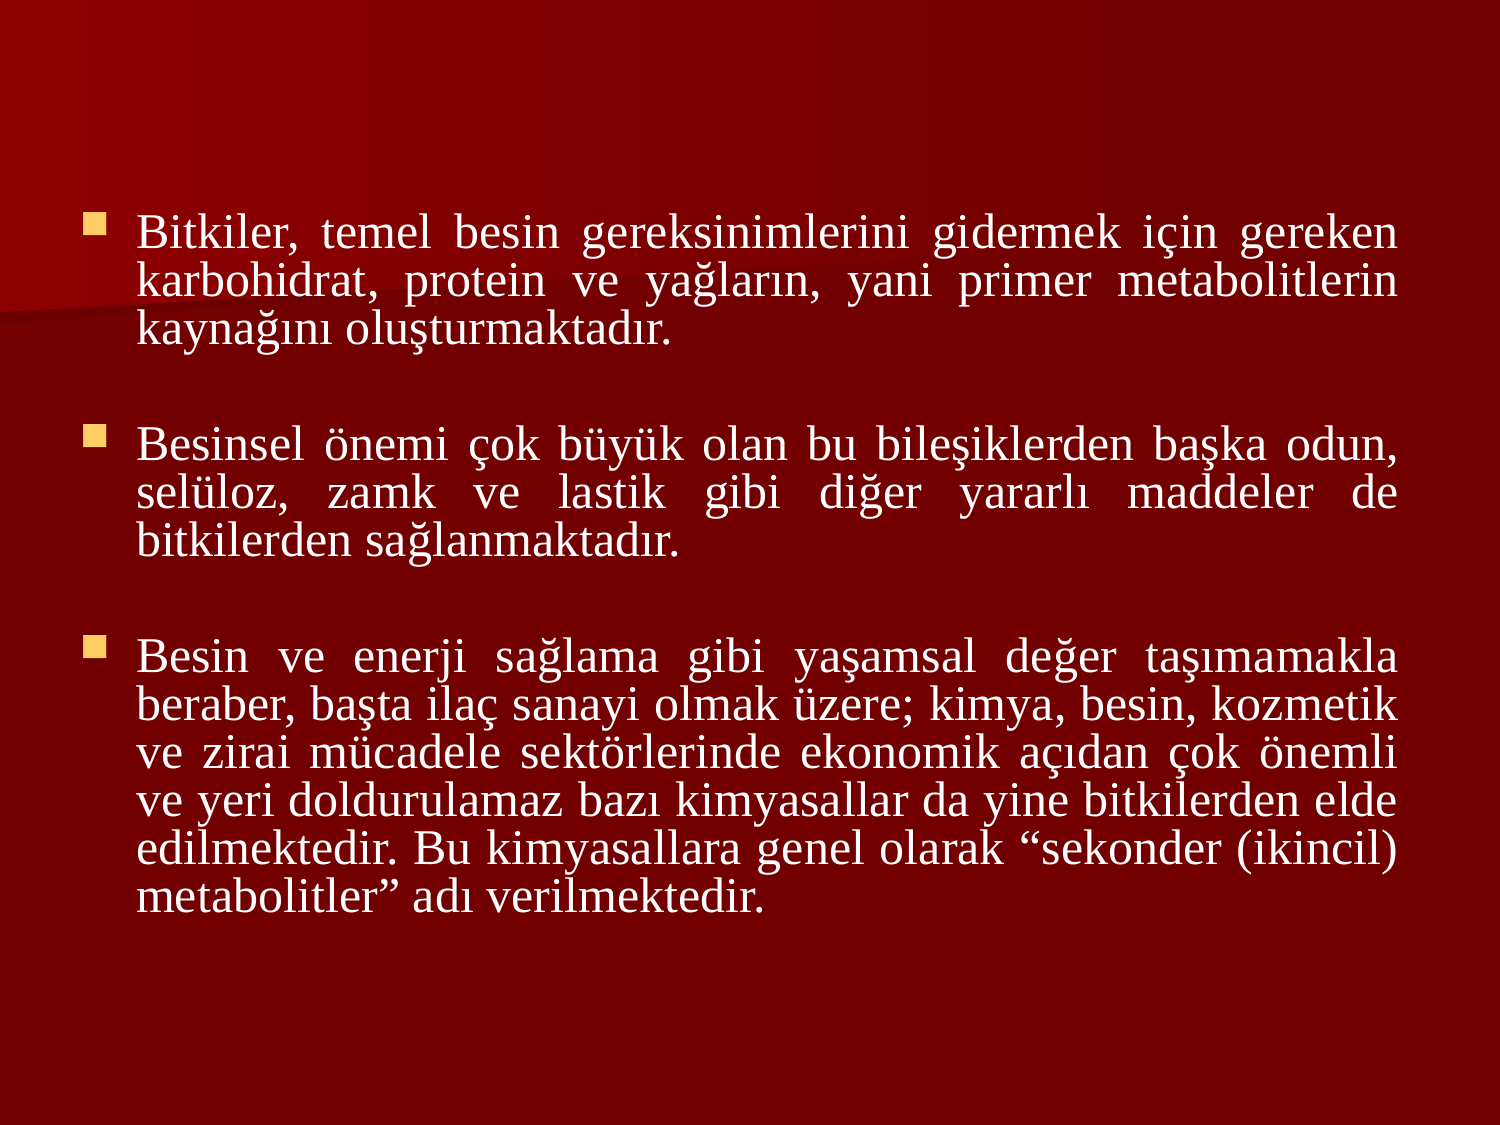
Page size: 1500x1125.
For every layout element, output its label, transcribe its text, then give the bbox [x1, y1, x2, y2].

list Bitkiler, temel besin gereksinimlerini gidermek için gereken karbohidrat, protein ve yağların, yani primer metabolitlerin kaynağını oluşturmaktadır. Besinsel önemi çok büyük olan bu bileşiklerden başka odun, selüloz, zamk ve lastik gibi diğer yararlı maddeler de bitkilerden sağlanmaktadır. Besin ve enerji sağlama gibi yaşamsal değer taşımamakla beraber, başta ilaç sanayi olmak üzere; kimya, besin, kozmetik ve zirai mücadele sektörlerinde ekonomik açıdan çok önemli ve yeri doldurulamaz bazı kimyasallar da yine bitkilerden elde edilmektedir. Bu kimyasallara genel olarak “sekonder (ikincil) metabolitler” adı verilmektedir. [64, 202, 1416, 1125]
